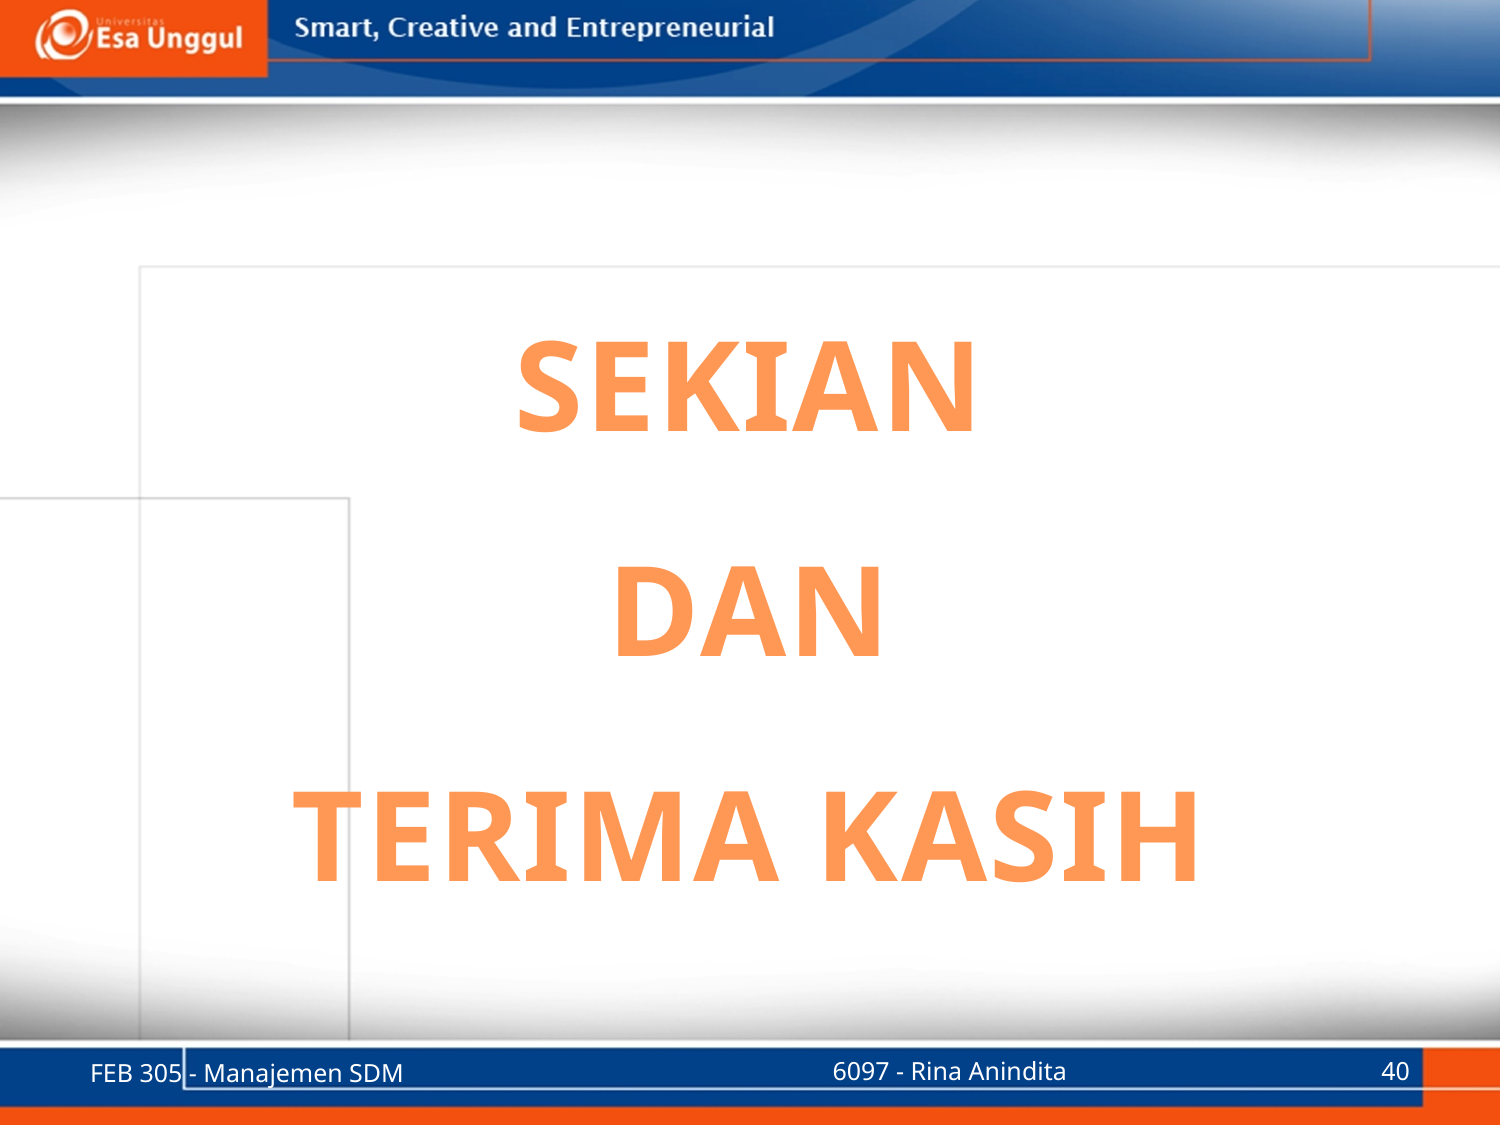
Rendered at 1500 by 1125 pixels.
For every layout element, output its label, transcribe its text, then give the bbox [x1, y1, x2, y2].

footer 6097 - Rina Anindita [712, 1042, 1188, 1103]
slide_number 40 [1250, 1042, 1425, 1103]
picture [0, 0, 1500, 1125]
title SEKIAN DAN TERIMA KASIH [75, 99, 1425, 1038]
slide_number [75, 1042, 645, 1103]
